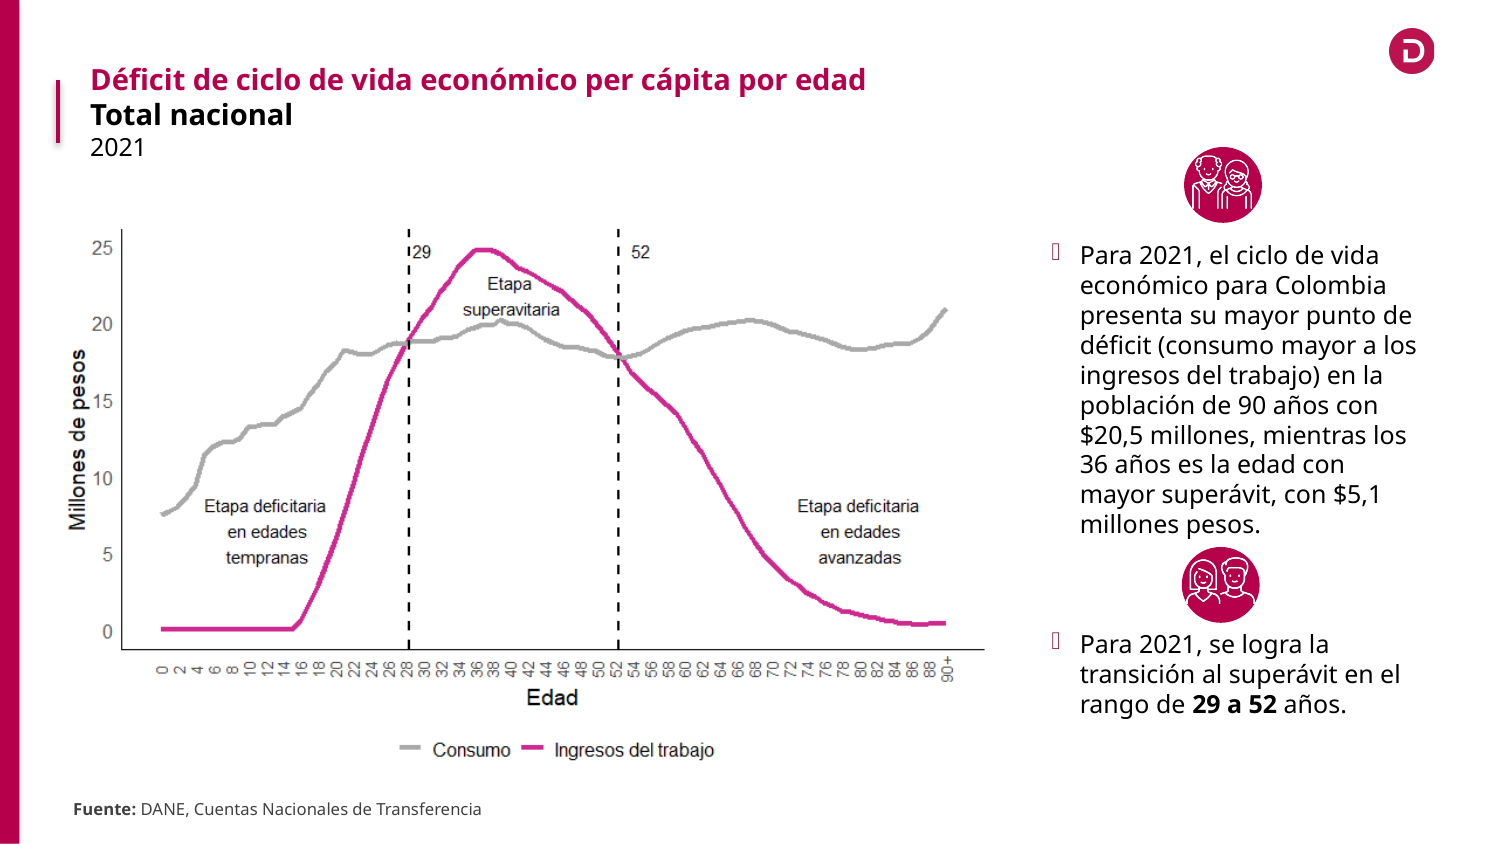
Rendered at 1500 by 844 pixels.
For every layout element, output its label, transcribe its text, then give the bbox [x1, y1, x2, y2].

text_box Fuente: DANE, Cuentas Nacionales de Transferencia [58, 790, 1037, 827]
picture [1389, 28, 1435, 74]
text_box Déficit de ciclo de vida económico per cápita por edad Total nacional 2021 [76, 55, 1352, 167]
text_box Para 2021, el ciclo de vida económico para Colombia presenta su mayor punto de déficit (consumo mayor a los ingresos del trabajo) en la población de 90 años con $20,5 millones, mientras los 36 años es la edad con mayor superávit, con $5,1 millones pesos. Para 2021, se logra la transición al superávit en el rango de 29 a 52 años. [1036, 231, 1434, 726]
text_box [1257, 162, 1265, 208]
picture [57, 193, 994, 780]
text_box [1201, 144, 1245, 151]
text_box [1181, 165, 1187, 205]
text_box [1201, 219, 1245, 225]
picture [1185, 546, 1255, 616]
picture [1192, 152, 1253, 213]
